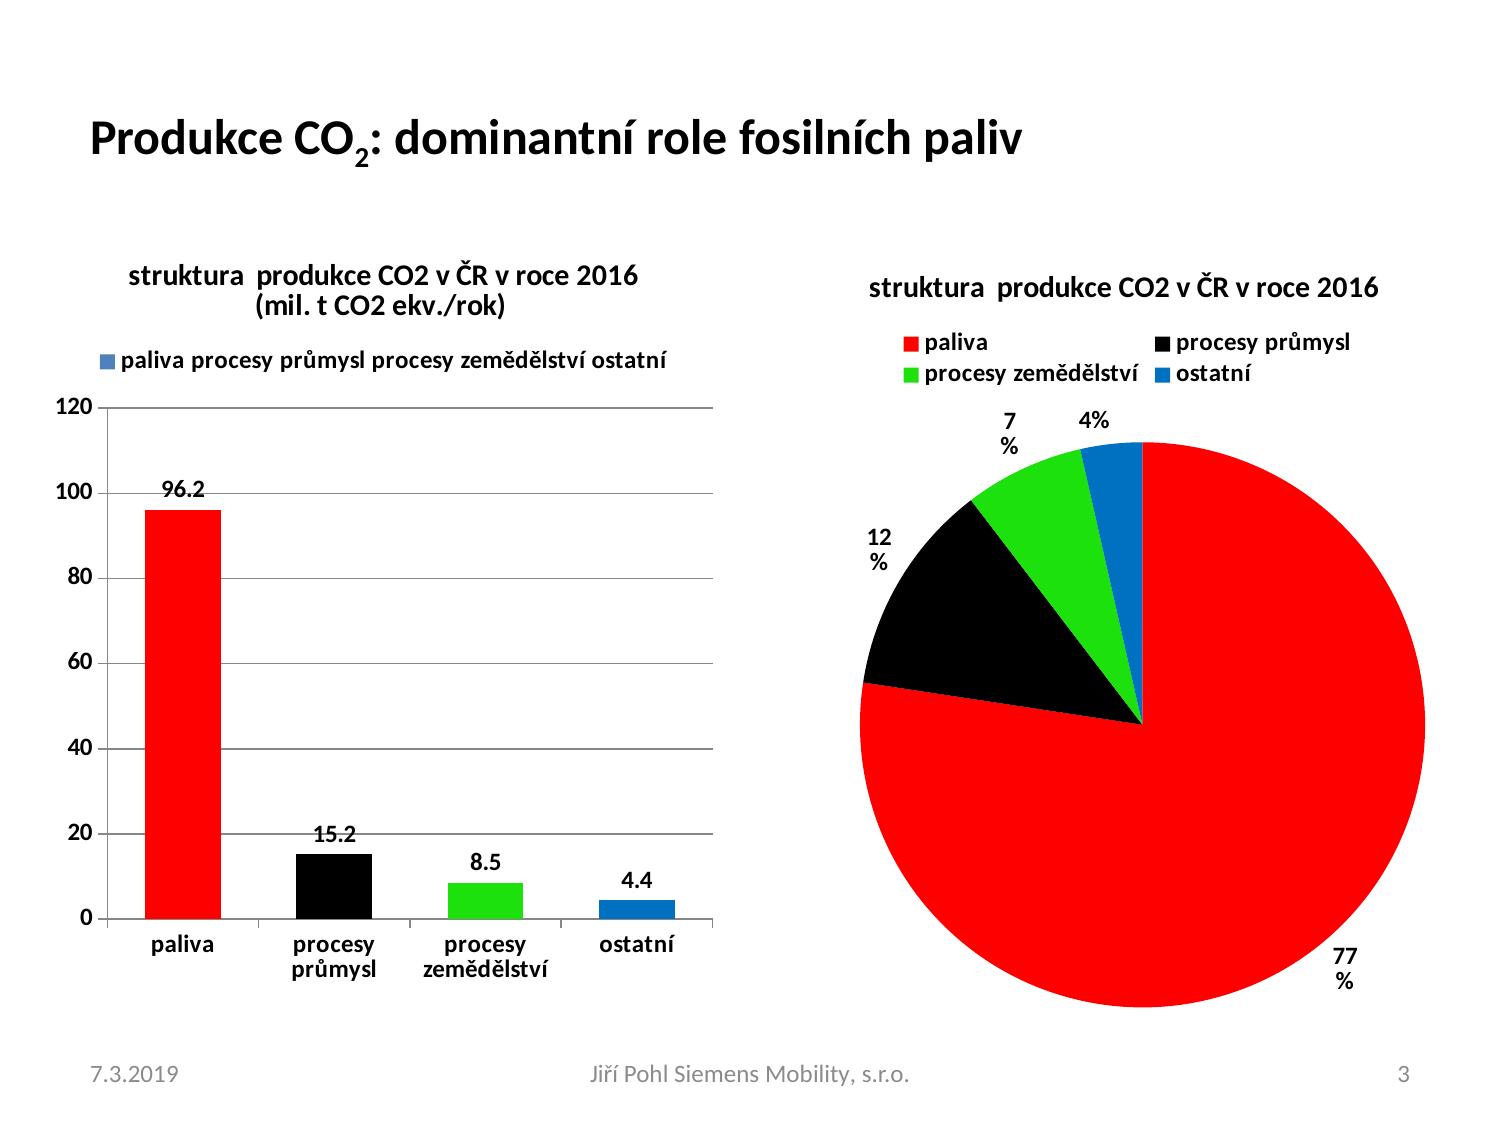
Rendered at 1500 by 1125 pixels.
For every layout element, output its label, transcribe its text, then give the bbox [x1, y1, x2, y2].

title Produkce CO2: dominantní role fosilních paliv [75, 45, 1425, 233]
chart [796, 243, 1458, 1024]
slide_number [75, 1042, 425, 1103]
footer Jiří Pohl Siemens Mobility, s.r.o. [512, 1042, 988, 1103]
slide_number 3 [1074, 1042, 1425, 1103]
chart [41, 231, 727, 1000]
